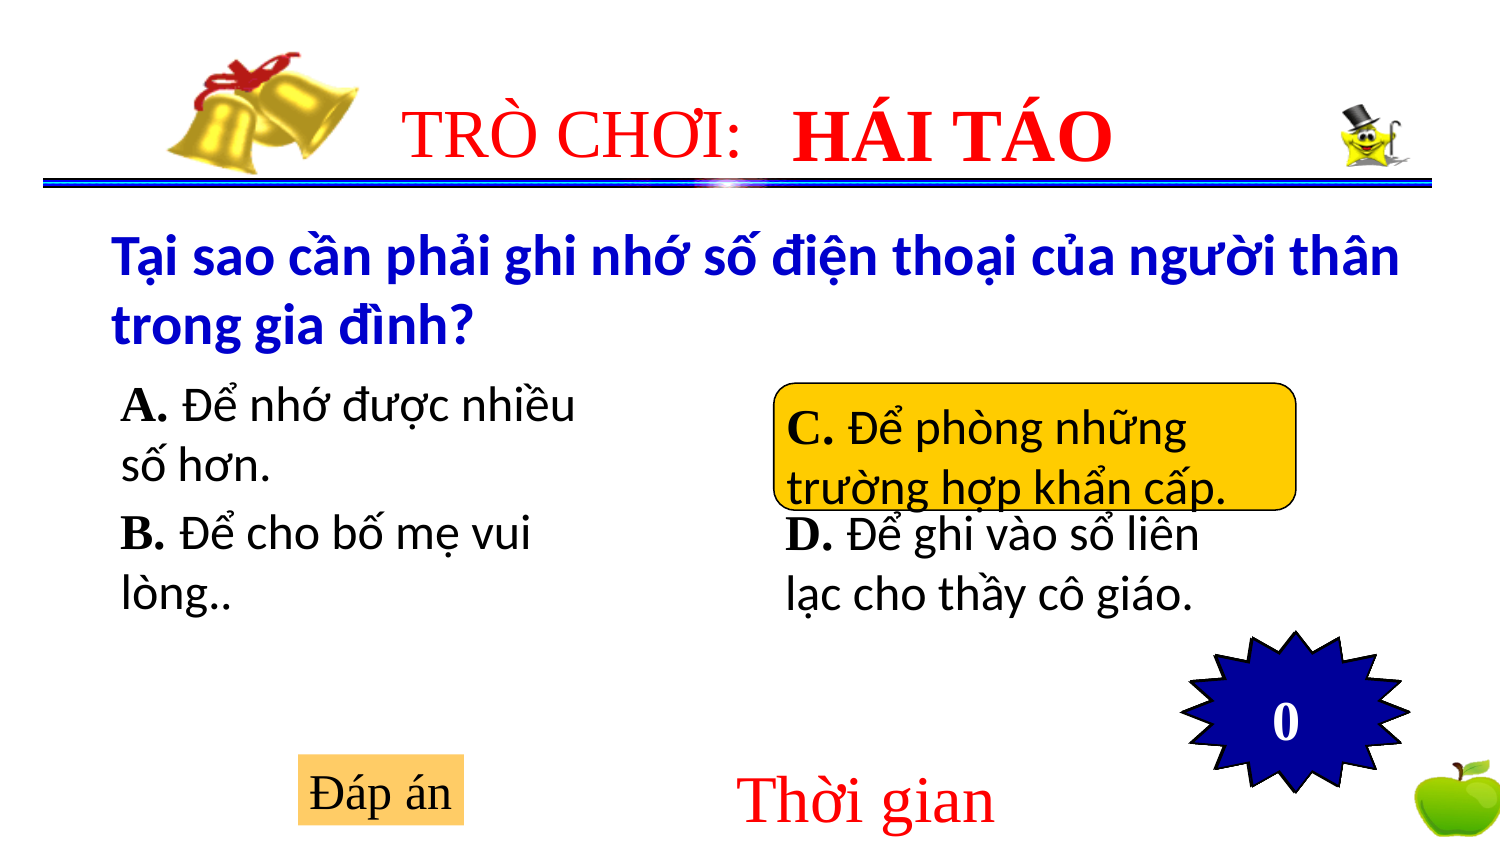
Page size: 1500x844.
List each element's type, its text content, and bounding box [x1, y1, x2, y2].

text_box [1183, 632, 1409, 793]
text_box B. Để cho bố mẹ vui lòng.. [108, 509, 592, 609]
text_box Đáp án [298, 754, 464, 826]
picture [1412, 756, 1500, 844]
text_box A. Để nhớ được nhiều số hơn. [108, 382, 638, 482]
text_box [773, 383, 1296, 511]
text_box HÁI TÁO [781, 80, 1127, 178]
text_box Thời gian [724, 749, 1118, 842]
text_box D. Để ghi vào sổ liên lạc cho thầy cô giáo. [773, 511, 1256, 610]
picture [1324, 103, 1413, 169]
text_box TRÒ CHƠI: [390, 83, 756, 178]
text_box Tại sao cần phải ghi nhớ số điện thoại của người thân trong gia đình? [100, 210, 1451, 352]
picture [43, 43, 1432, 198]
text_box C. Để phòng những trường hợp khẩn cấp. [774, 405, 1244, 504]
